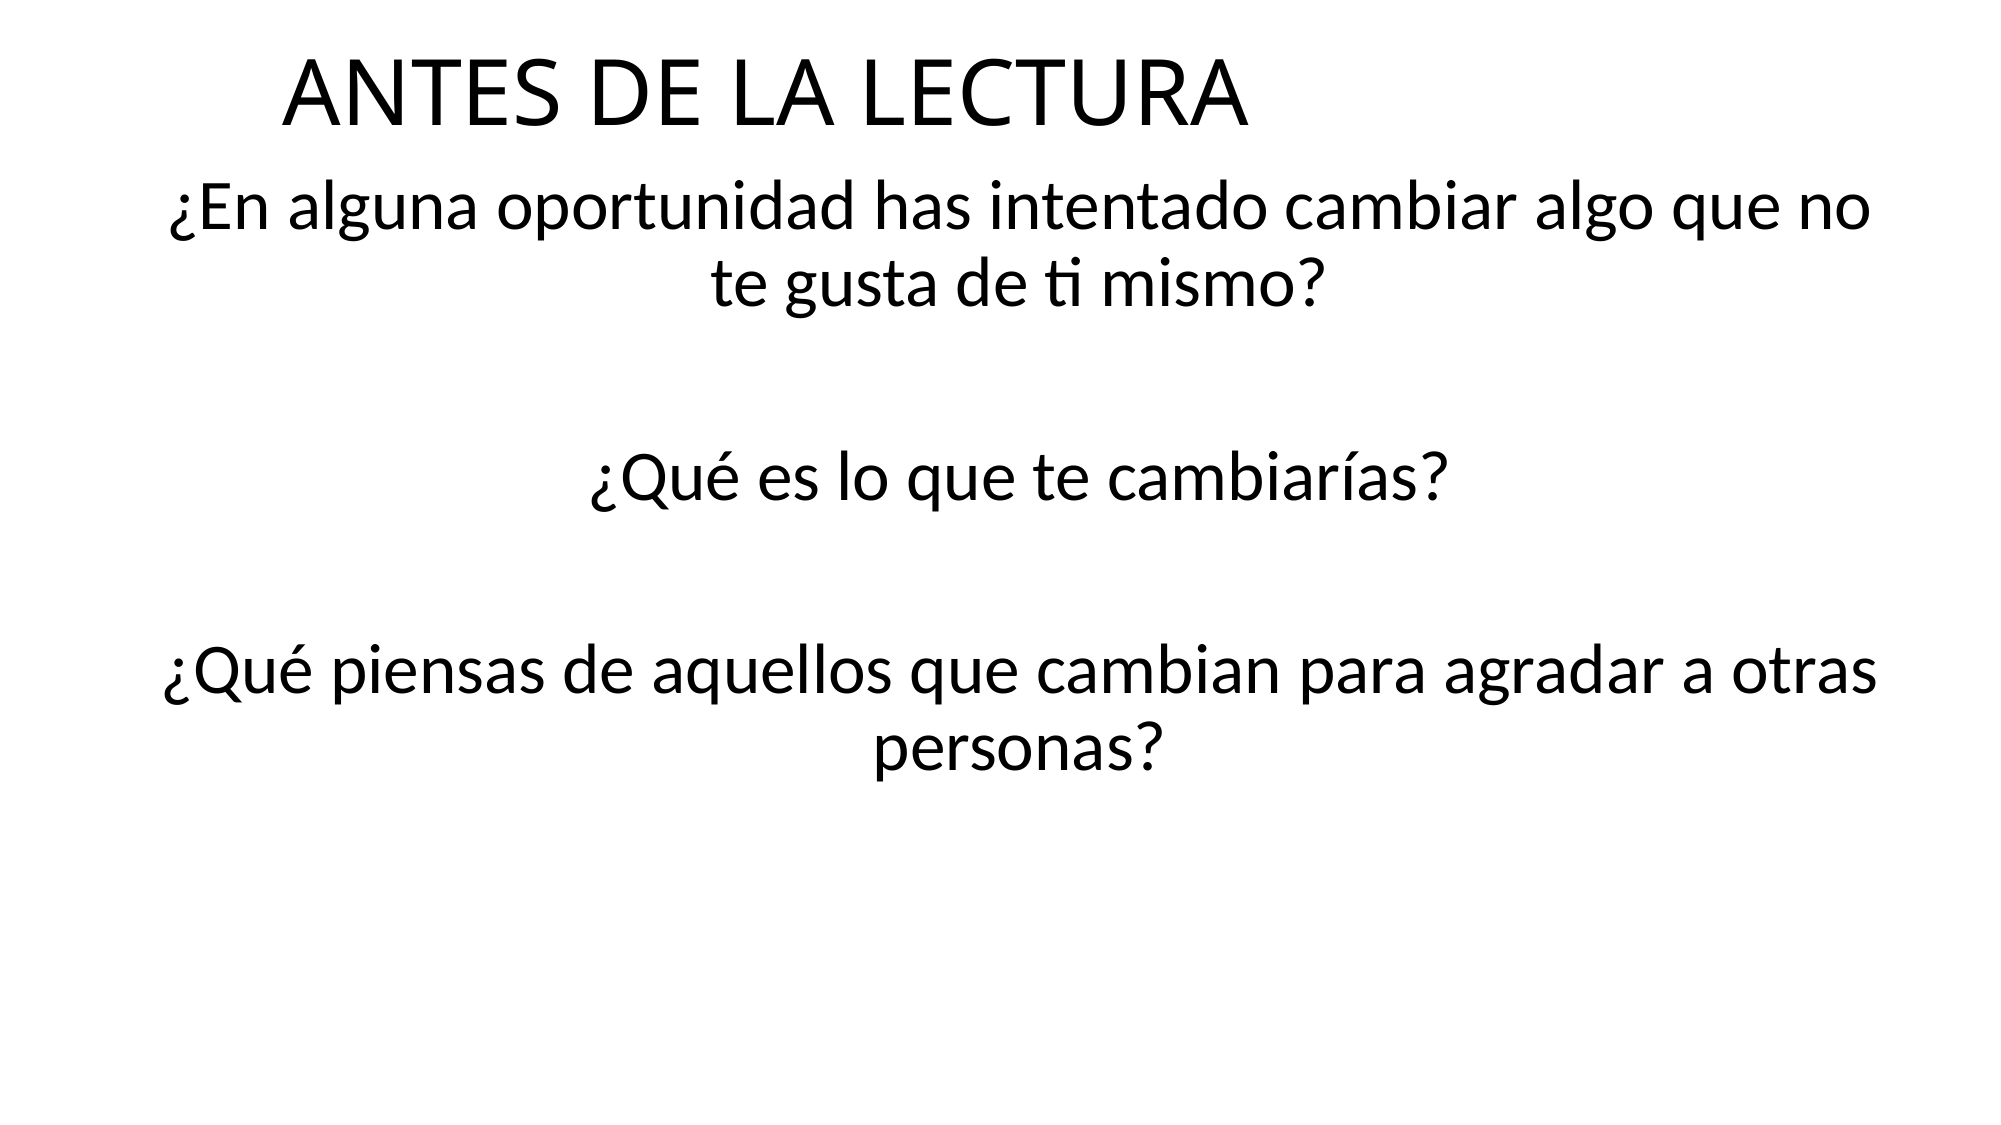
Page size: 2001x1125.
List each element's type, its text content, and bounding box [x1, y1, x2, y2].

list ¿En alguna oportunidad has intentado cambiar algo que no te gusta de ti mismo? ¿Qué es lo que te cambiarías? ¿Qué piensas de aquellos que cambian para agradar a otras personas? [120, 160, 1920, 989]
title ANTES DE LA LECTURA [267, 19, 1562, 160]
